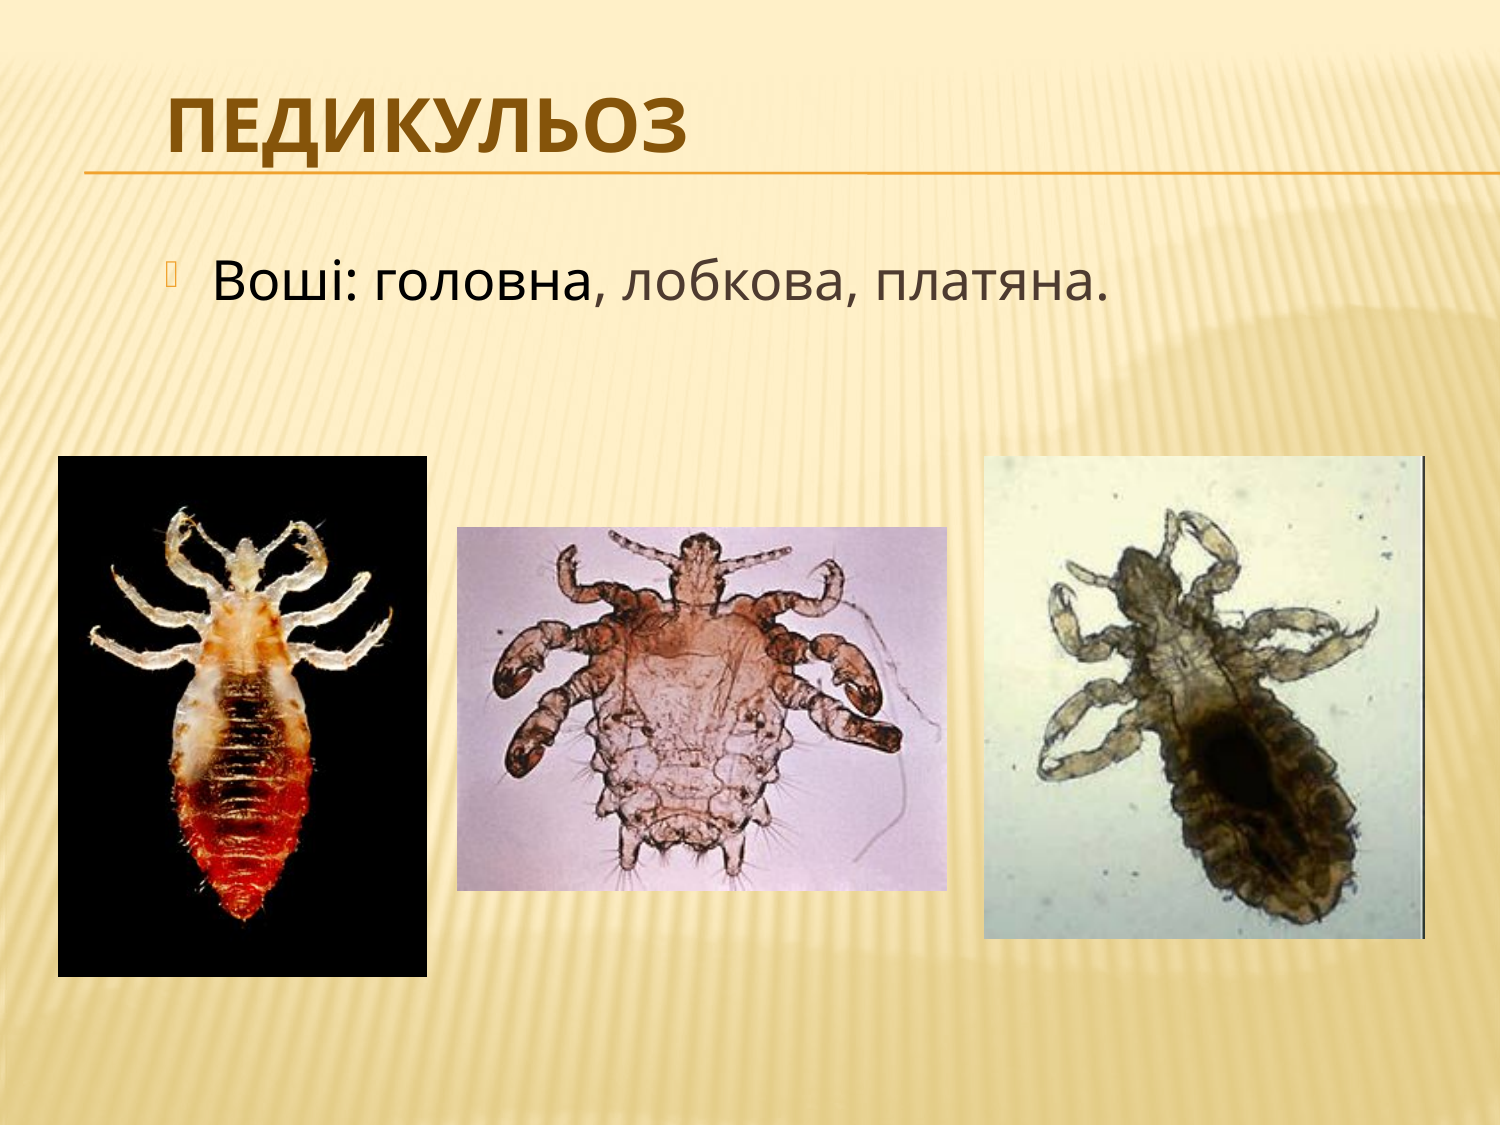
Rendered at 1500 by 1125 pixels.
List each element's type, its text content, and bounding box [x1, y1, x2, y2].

list Воші: головна, лобкова, платяна. [150, 237, 1425, 387]
picture [456, 526, 948, 891]
title ПЕДИКУЛЬОЗ [150, 45, 1425, 200]
picture [58, 456, 427, 978]
picture [984, 456, 1426, 940]
